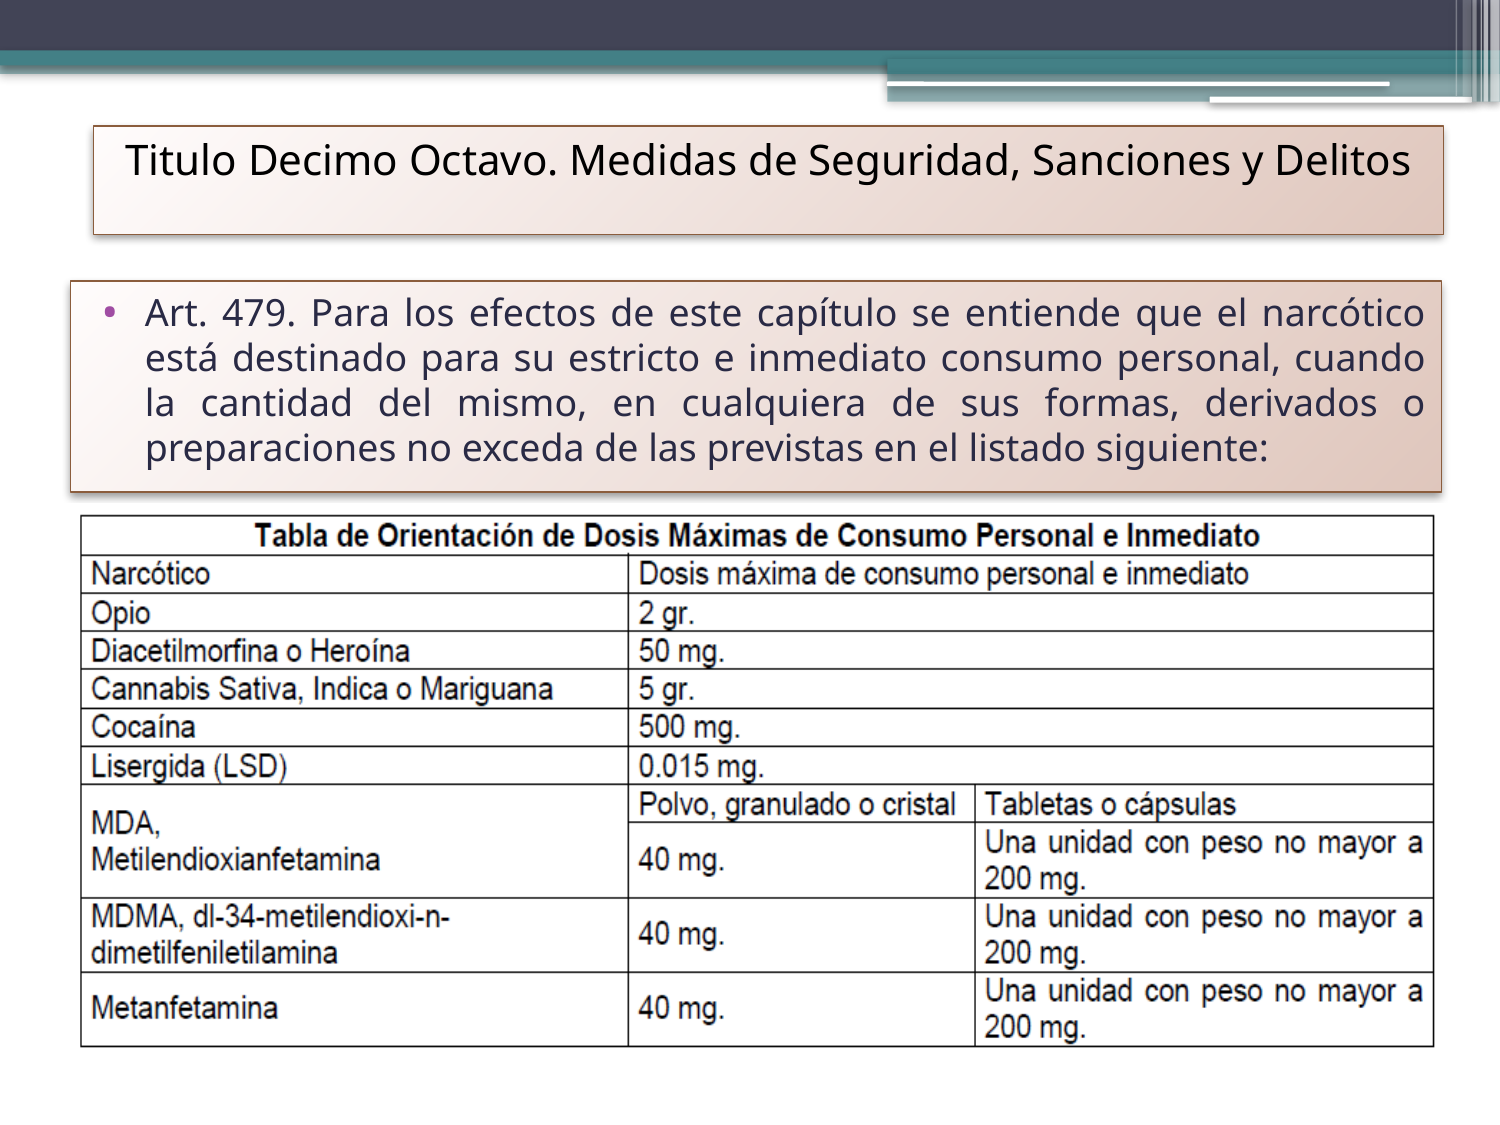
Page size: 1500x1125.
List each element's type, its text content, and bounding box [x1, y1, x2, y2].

text_box Titulo Decimo Octavo. Medidas de Seguridad, Sanciones y Delitos [93, 125, 1444, 235]
text_box Art. 479. Para los efectos de este capítulo se entiende que el narcótico está destinado para su estricto e inmediato consumo personal, cuando la cantidad del mismo, en cualquiera de sus formas, derivados o preparaciones no exceda de las previstas en el listado siguiente: [70, 280, 1442, 493]
picture [58, 503, 1466, 1055]
